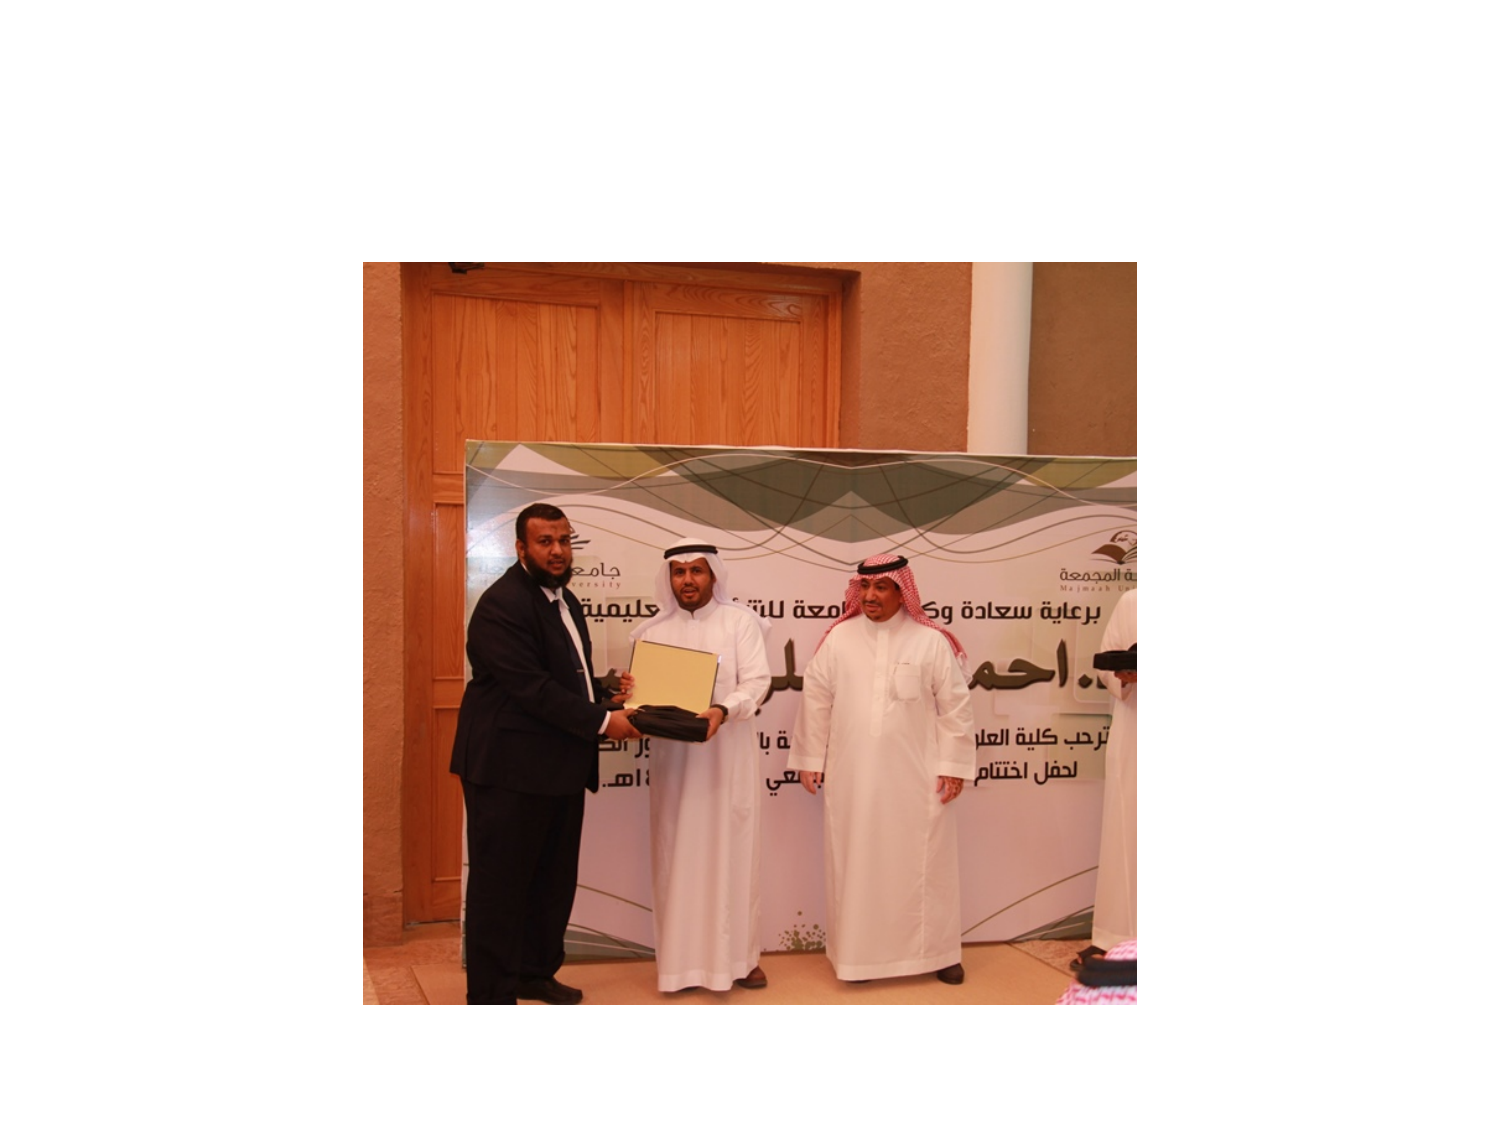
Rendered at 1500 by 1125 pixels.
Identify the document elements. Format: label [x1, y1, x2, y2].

list [362, 262, 1137, 1006]
